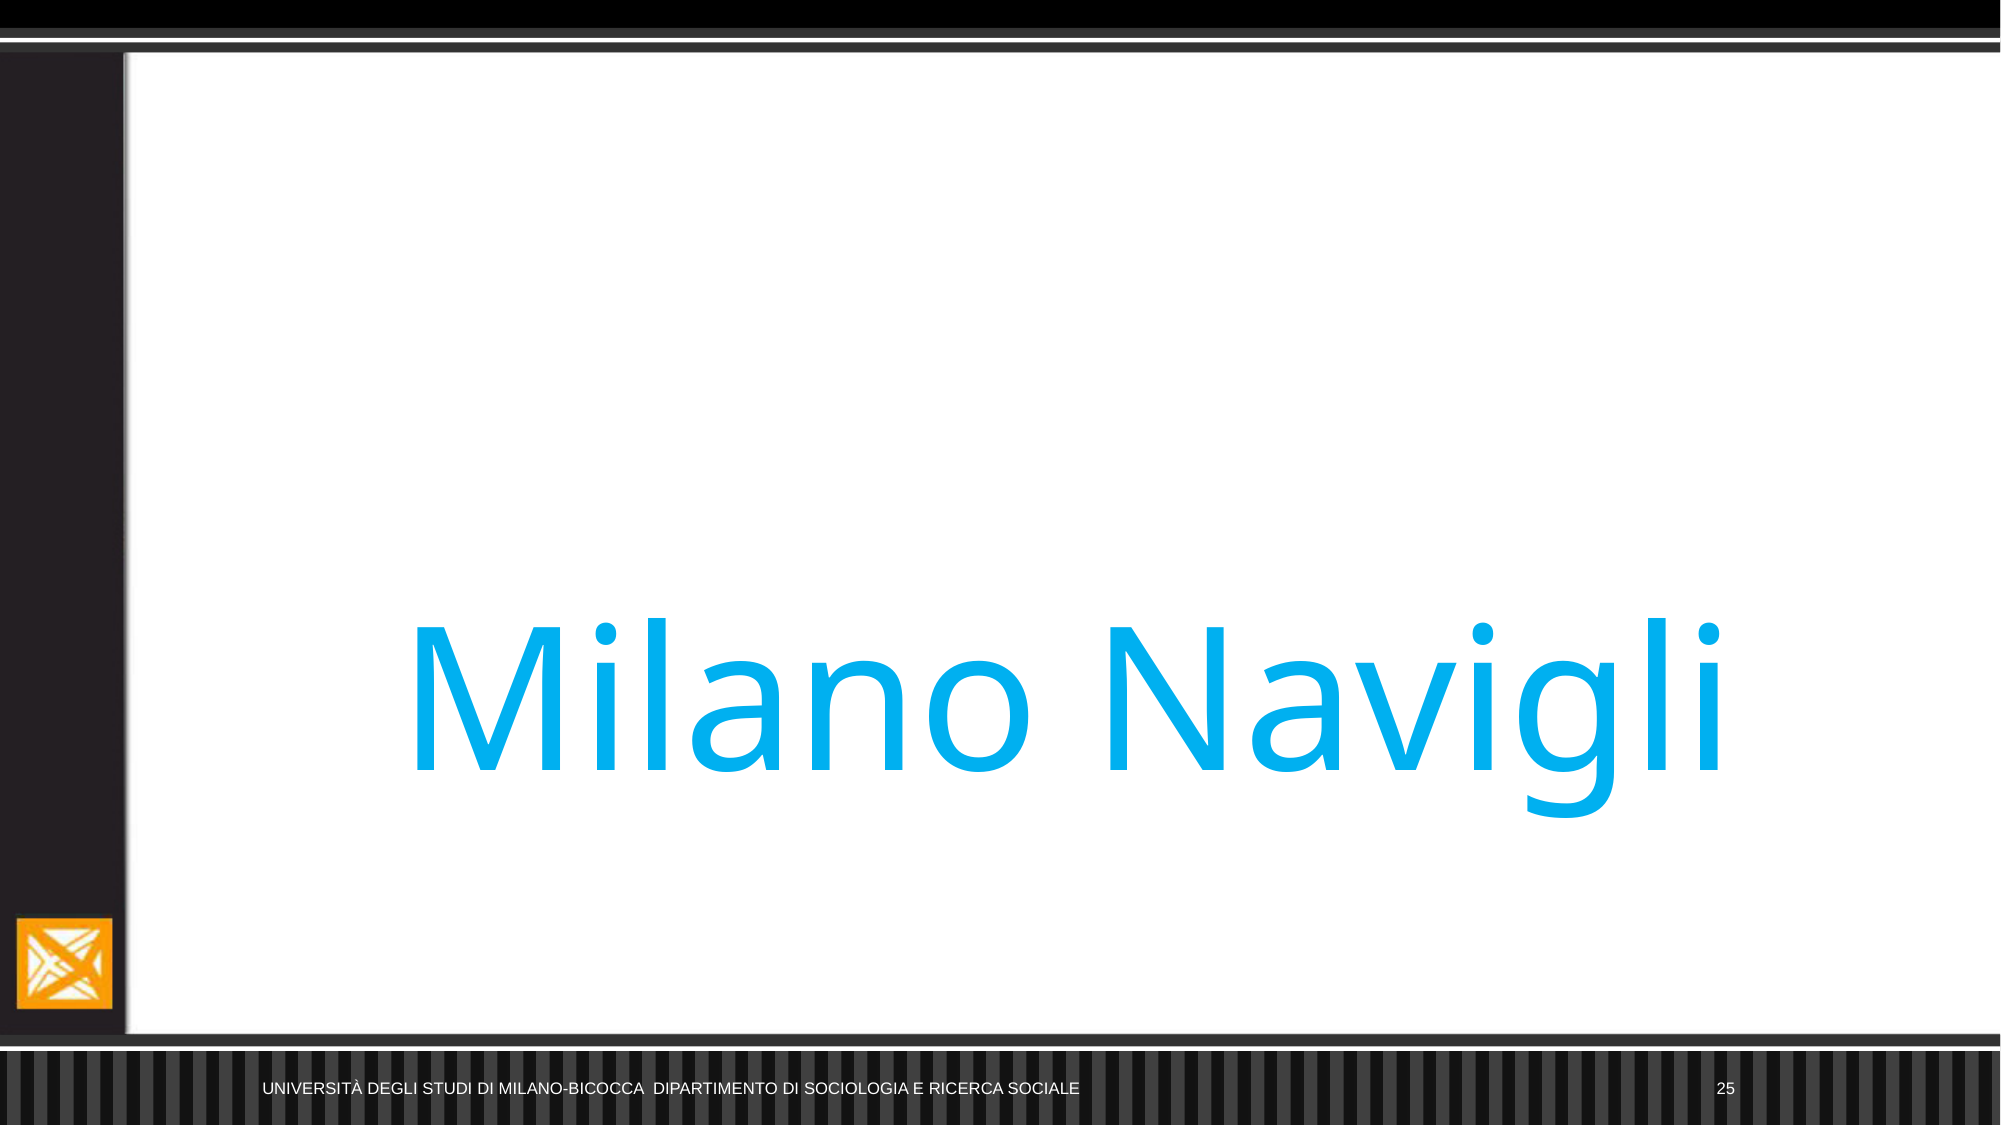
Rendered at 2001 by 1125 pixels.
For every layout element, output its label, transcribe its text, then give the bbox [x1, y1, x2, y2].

list Milano Navigli [249, 312, 1751, 988]
footer Università degli Studi di Milano-Bicocca Dipartimento di Sociologia e Ricerca Sociale [247, 1069, 1243, 1107]
picture [0, 53, 2001, 1034]
slide_number 25 [1596, 1069, 1751, 1107]
